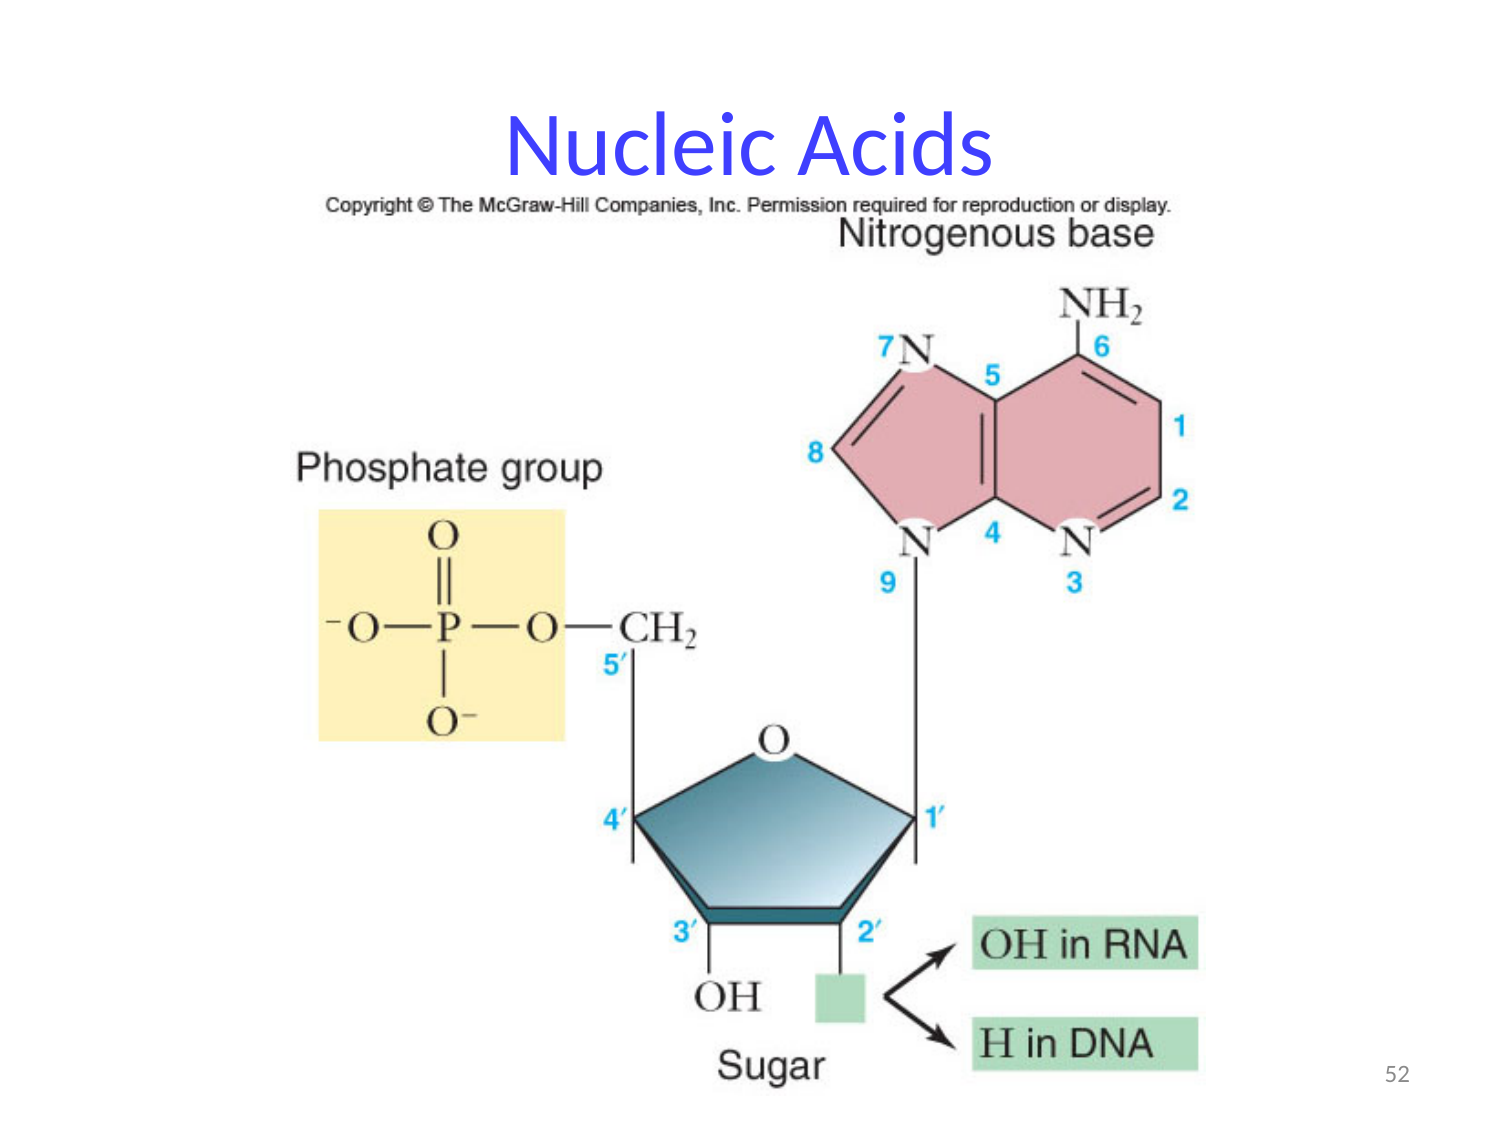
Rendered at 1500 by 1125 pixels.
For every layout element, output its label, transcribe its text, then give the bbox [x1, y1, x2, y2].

title Nucleic Acids [75, 45, 1425, 233]
slide_number 52 [1207, 1042, 1425, 1103]
picture [290, 194, 1206, 1097]
